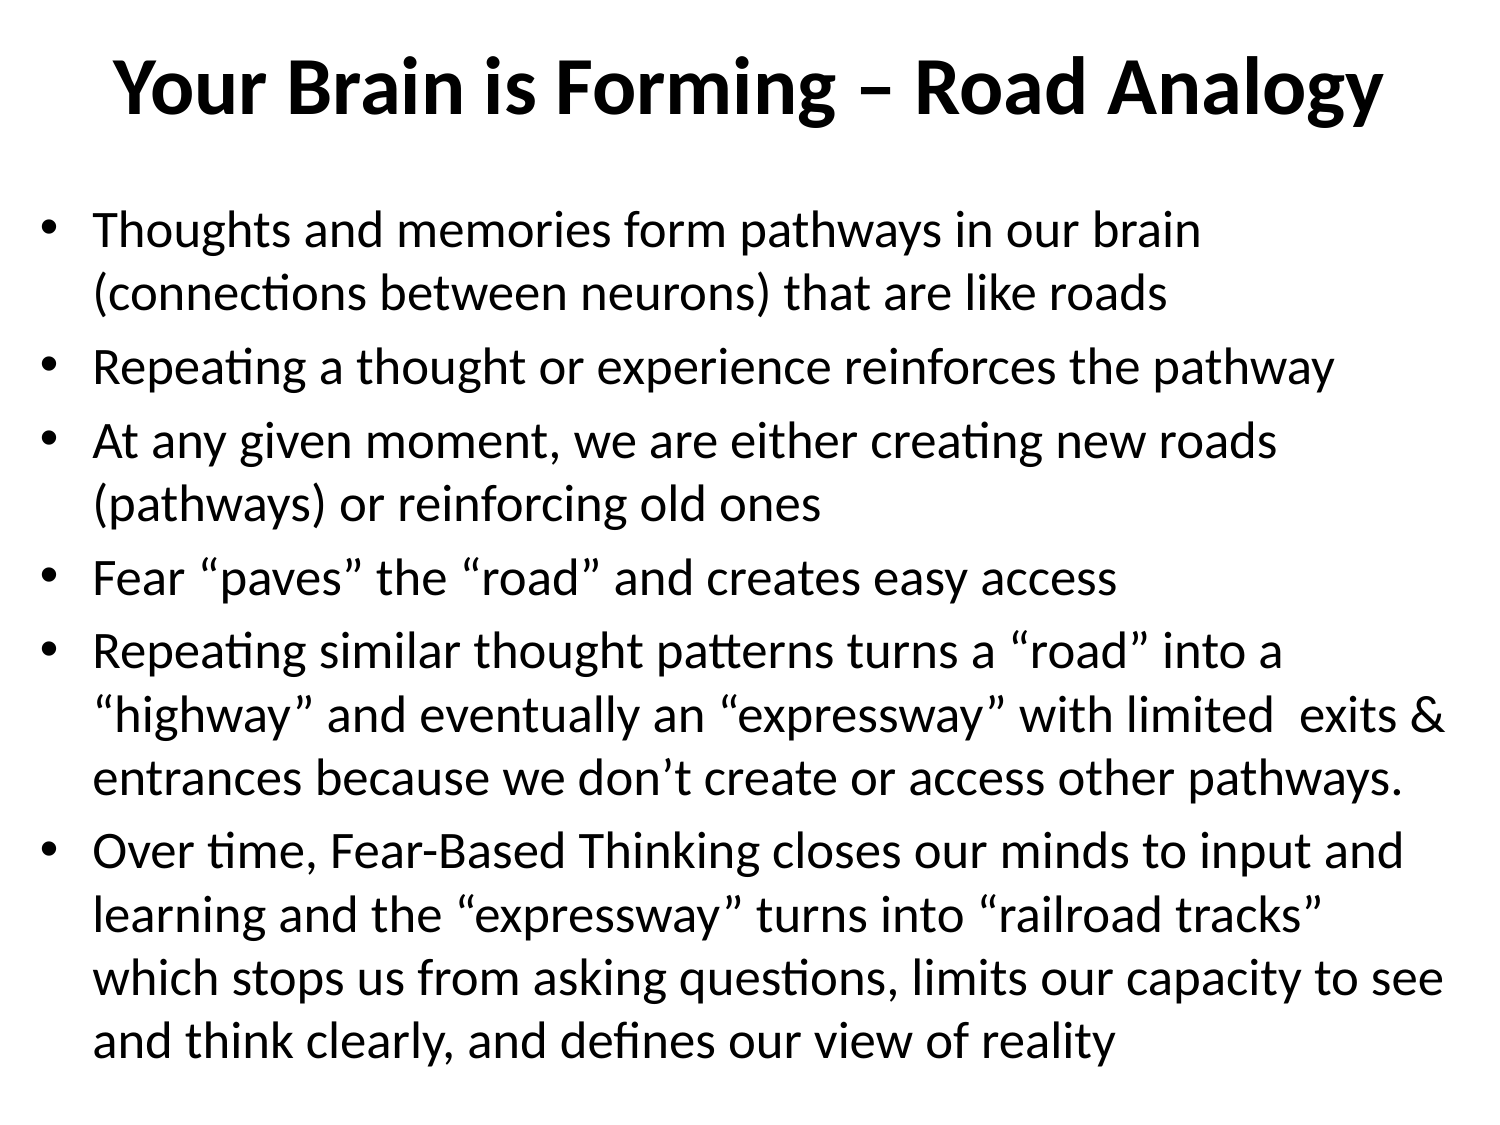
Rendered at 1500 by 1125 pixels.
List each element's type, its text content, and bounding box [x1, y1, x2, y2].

title Your Brain is Forming – Road Analogy [75, 12, 1425, 150]
list Thoughts and memories form pathways in our brain (connections between neurons) that are like roads Repeating a thought or experience reinforces the pathway At any given moment, we are either creating new roads (pathways) or reinforcing old ones Fear “paves” the “road” and creates easy access Repeating similar thought patterns turns a “road” into a “highway” and eventually an “expressway” with limited exits & entrances because we don’t create or access other pathways. Over time, Fear-Based Thinking closes our minds to input and learning and the “expressway” turns into “railroad tracks” which stops us from asking questions, limits our capacity to see and think clearly, and defines our view of reality [24, 187, 1475, 1113]
